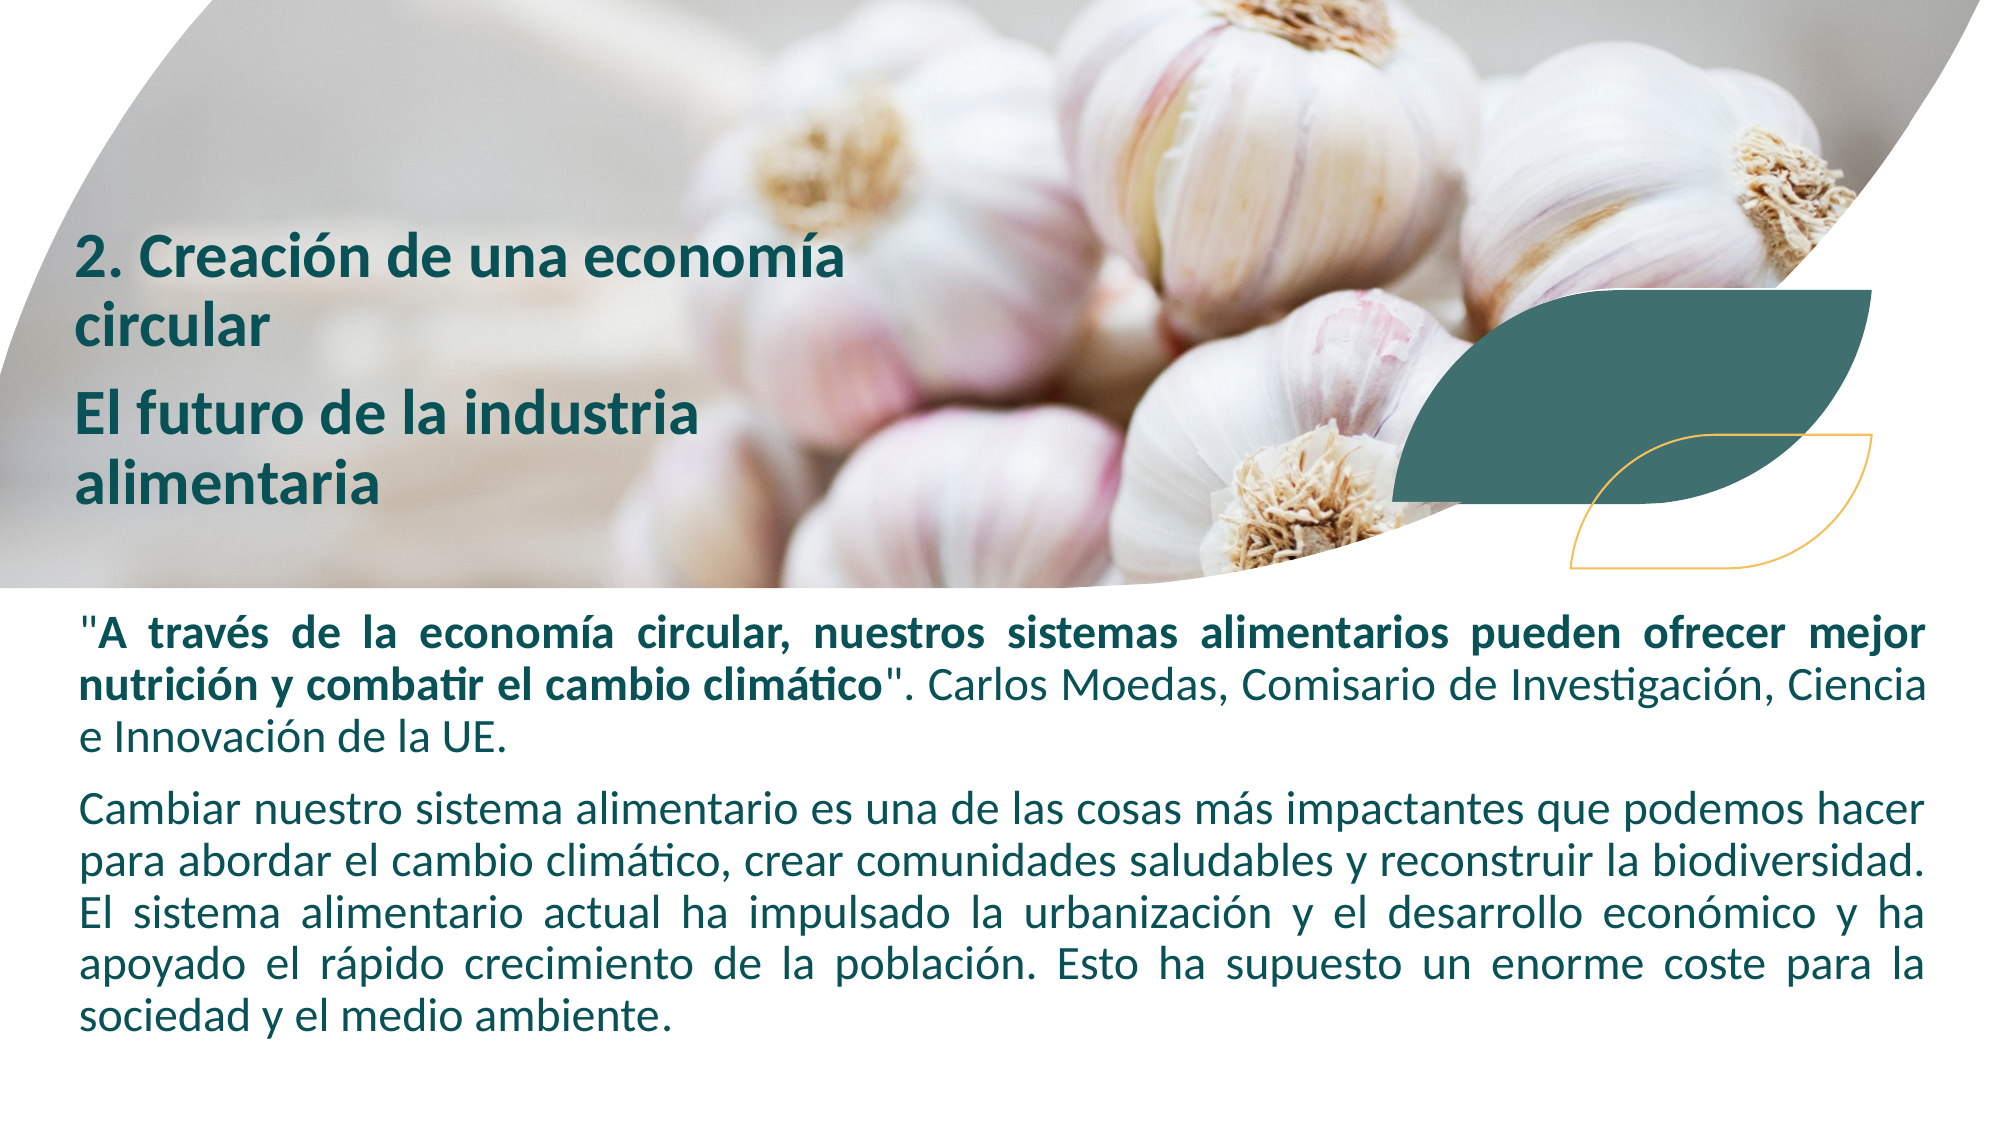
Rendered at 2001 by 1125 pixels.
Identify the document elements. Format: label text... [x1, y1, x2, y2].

list "A través de la economía circular, nuestros sistemas alimentarios pueden ofrecer mejor nutrición y combatir el cambio climático". Carlos Moedas, Comisario de Investigación, Ciencia e Innovación de la UE. Cambiar nuestro sistema alimentario es una de las cosas más impactantes que podemos hacer para abordar el cambio climático, crear comunidades saludables y reconstruir la biodiversidad. El sistema alimentario actual ha impulsado la urbanización y el desarrollo económico y ha apoyado el rápido crecimiento de la población. Esto ha supuesto un enorme coste para la sociedad y el medio ambiente. [63, 600, 1945, 1066]
picture [0, 0, 1980, 589]
